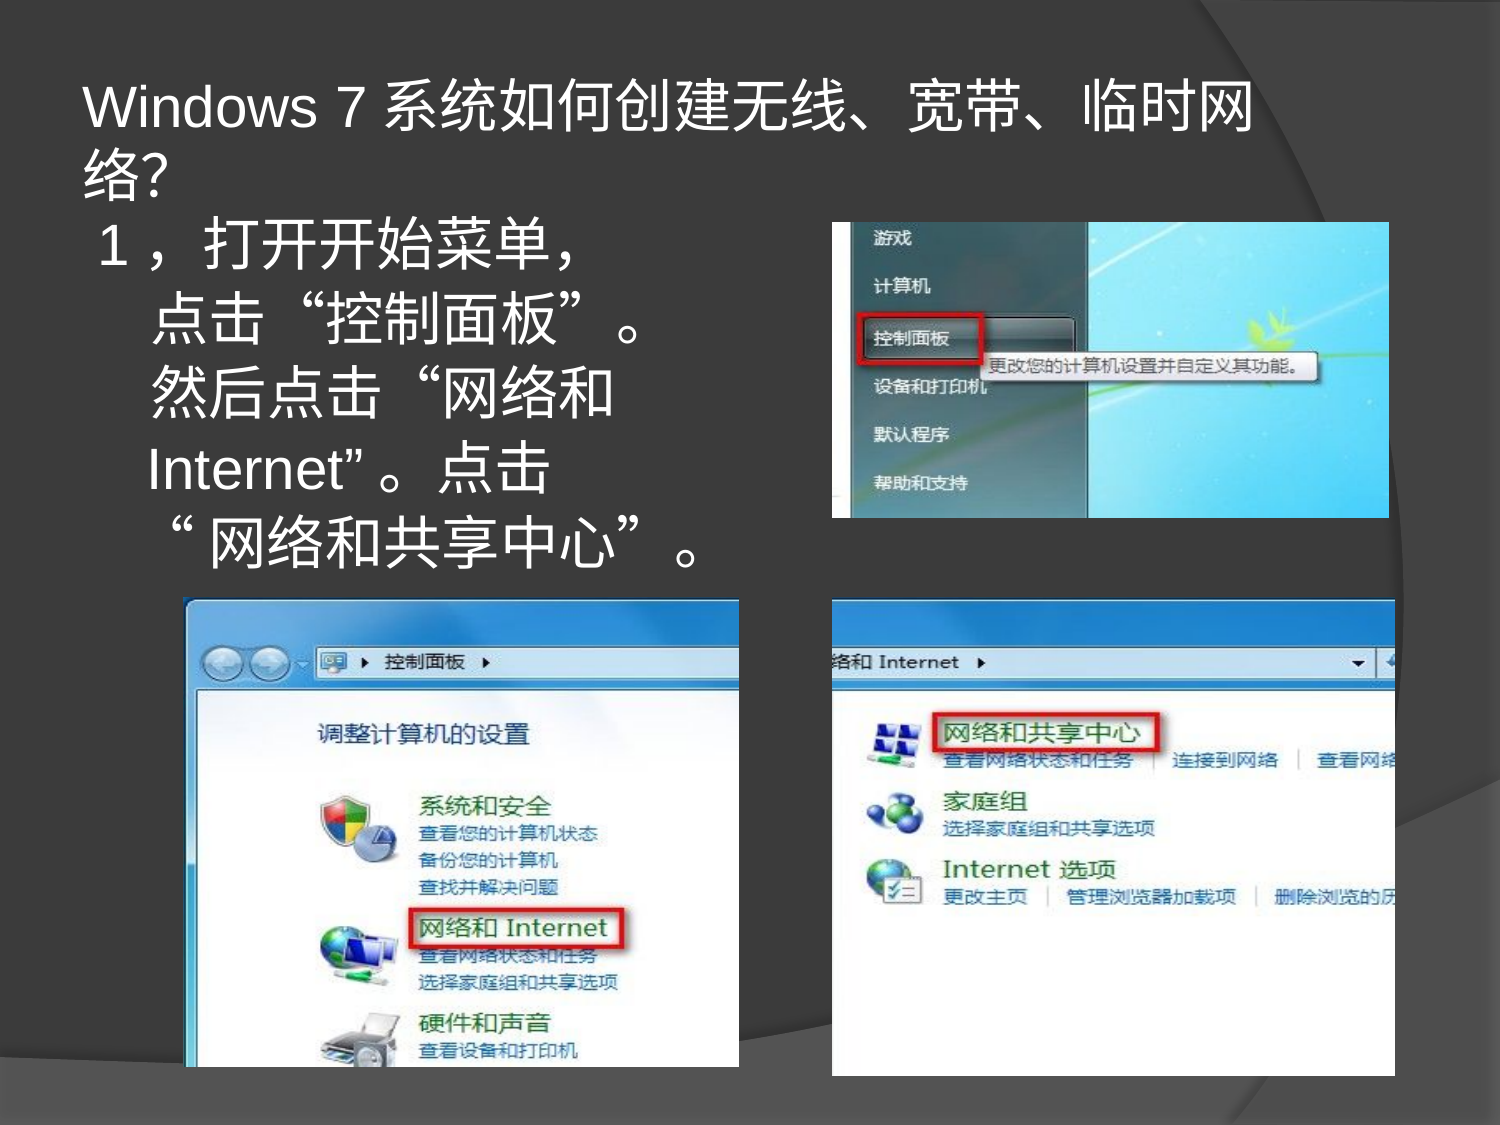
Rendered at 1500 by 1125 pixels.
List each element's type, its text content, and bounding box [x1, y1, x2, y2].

picture [831, 597, 1395, 1076]
title Windows 7系统如何创建无线、宽带、临时网络？ [75, 45, 1300, 233]
picture [831, 222, 1389, 519]
picture [182, 597, 739, 1067]
list 1，打开开始菜单， 点击“控制面板”。 然后点击“网络和 Internet”。点击 “网络和共享中心”。 [76, 208, 1427, 951]
